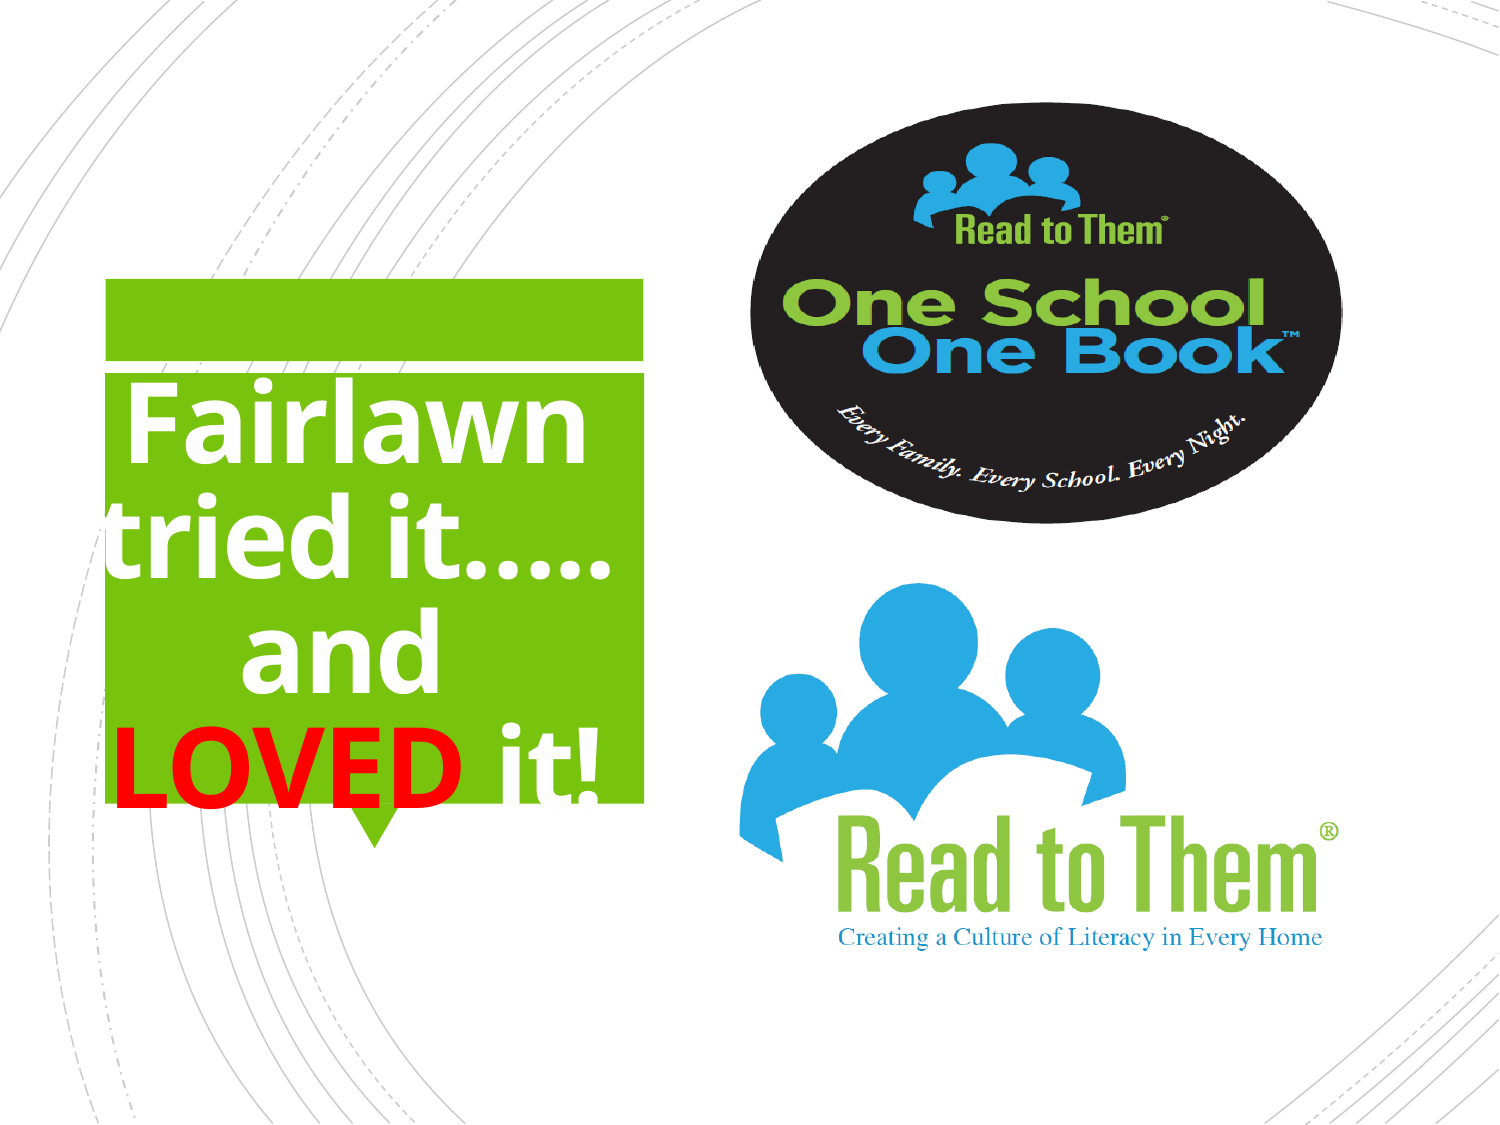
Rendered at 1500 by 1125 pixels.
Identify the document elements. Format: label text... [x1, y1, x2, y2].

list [747, 87, 1349, 538]
title Fairlawn tried it….. and LOVED it! [62, 399, 650, 804]
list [712, 574, 1384, 977]
